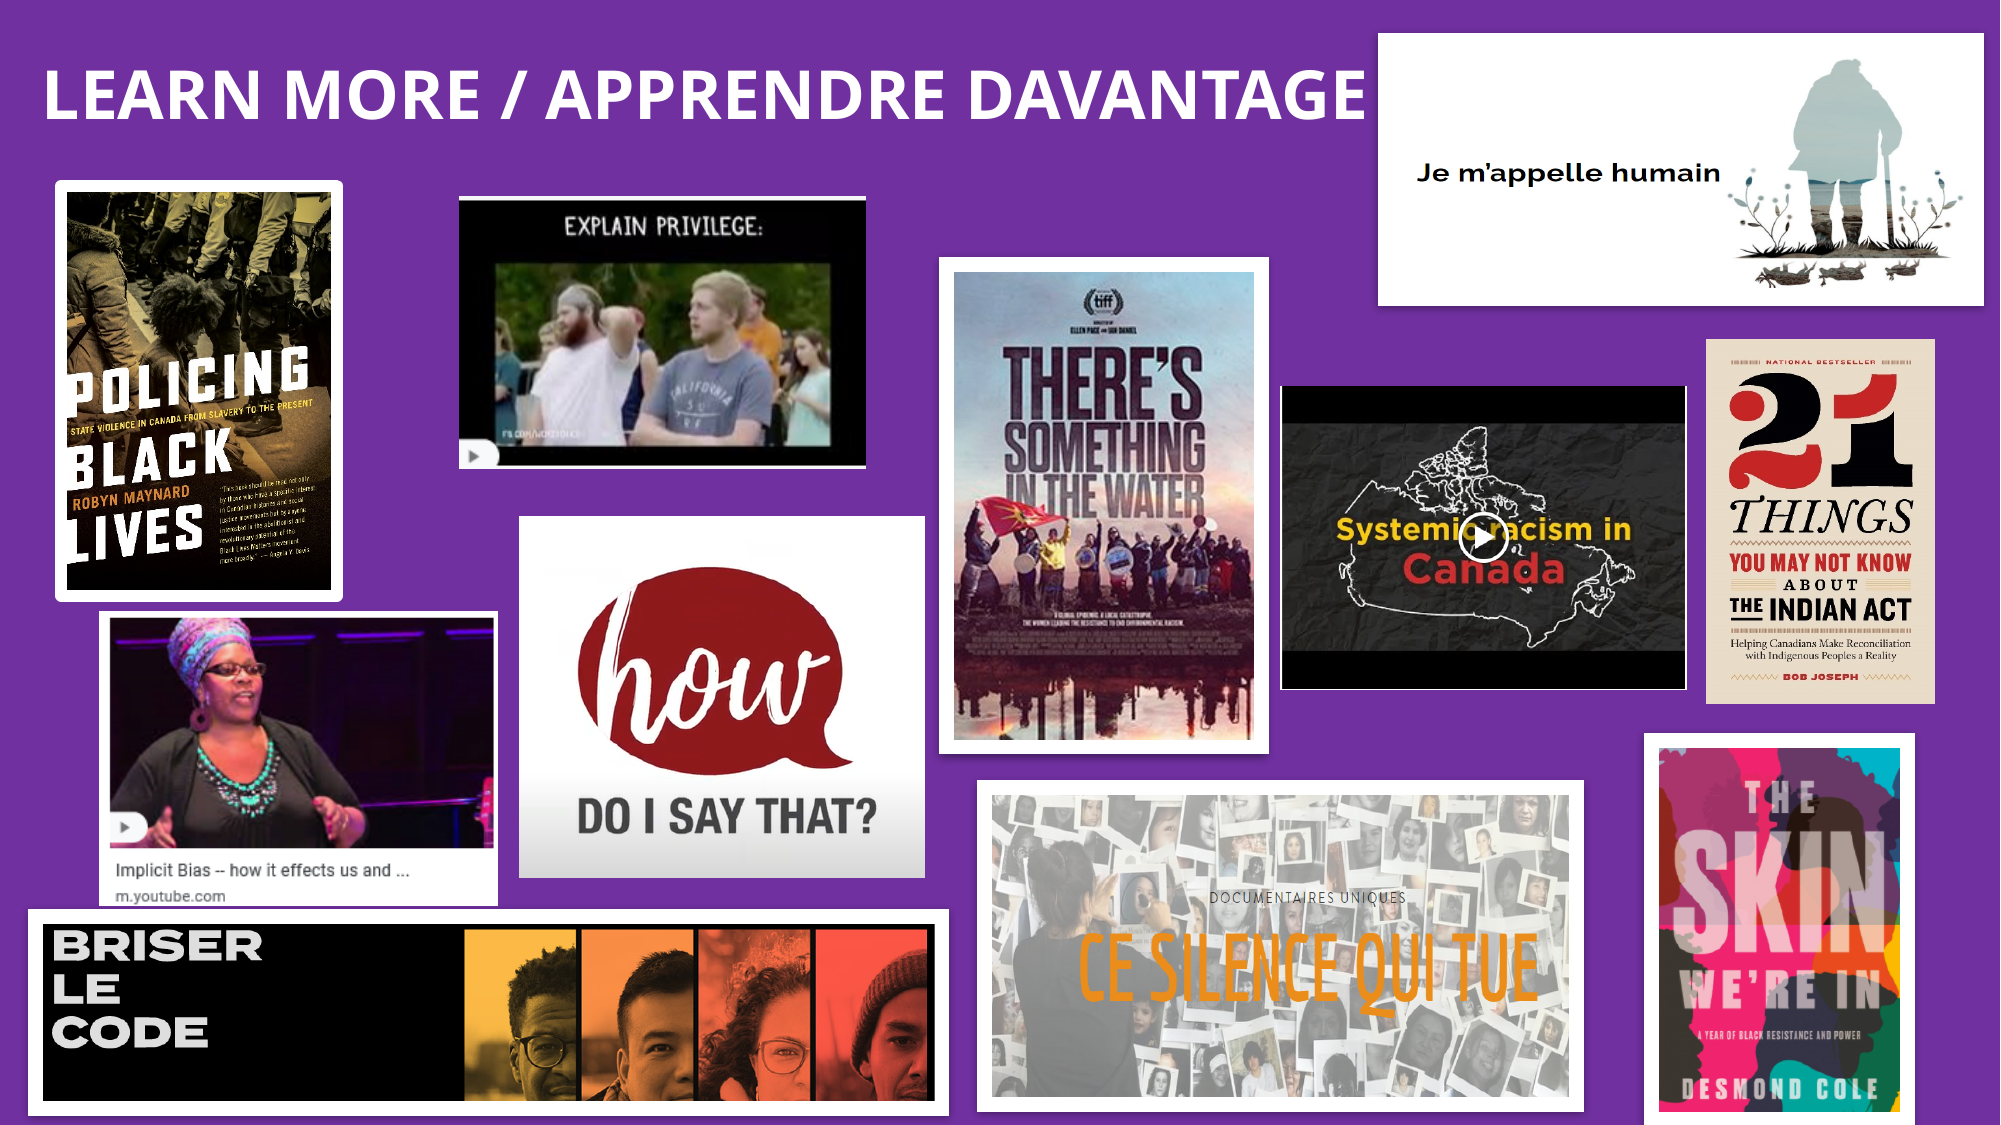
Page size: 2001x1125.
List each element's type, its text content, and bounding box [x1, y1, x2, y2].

picture [99, 611, 498, 906]
picture [953, 271, 1255, 740]
title LEARN MORE / APPRENDRE DAVANTAGE [26, 20, 1393, 170]
picture [991, 794, 1569, 1098]
picture [1706, 339, 1935, 704]
picture [519, 516, 925, 882]
picture [42, 923, 935, 1102]
picture [1280, 386, 1687, 690]
picture [67, 191, 331, 590]
picture [459, 196, 866, 469]
picture [1658, 747, 1901, 1112]
picture [1392, 47, 1970, 292]
